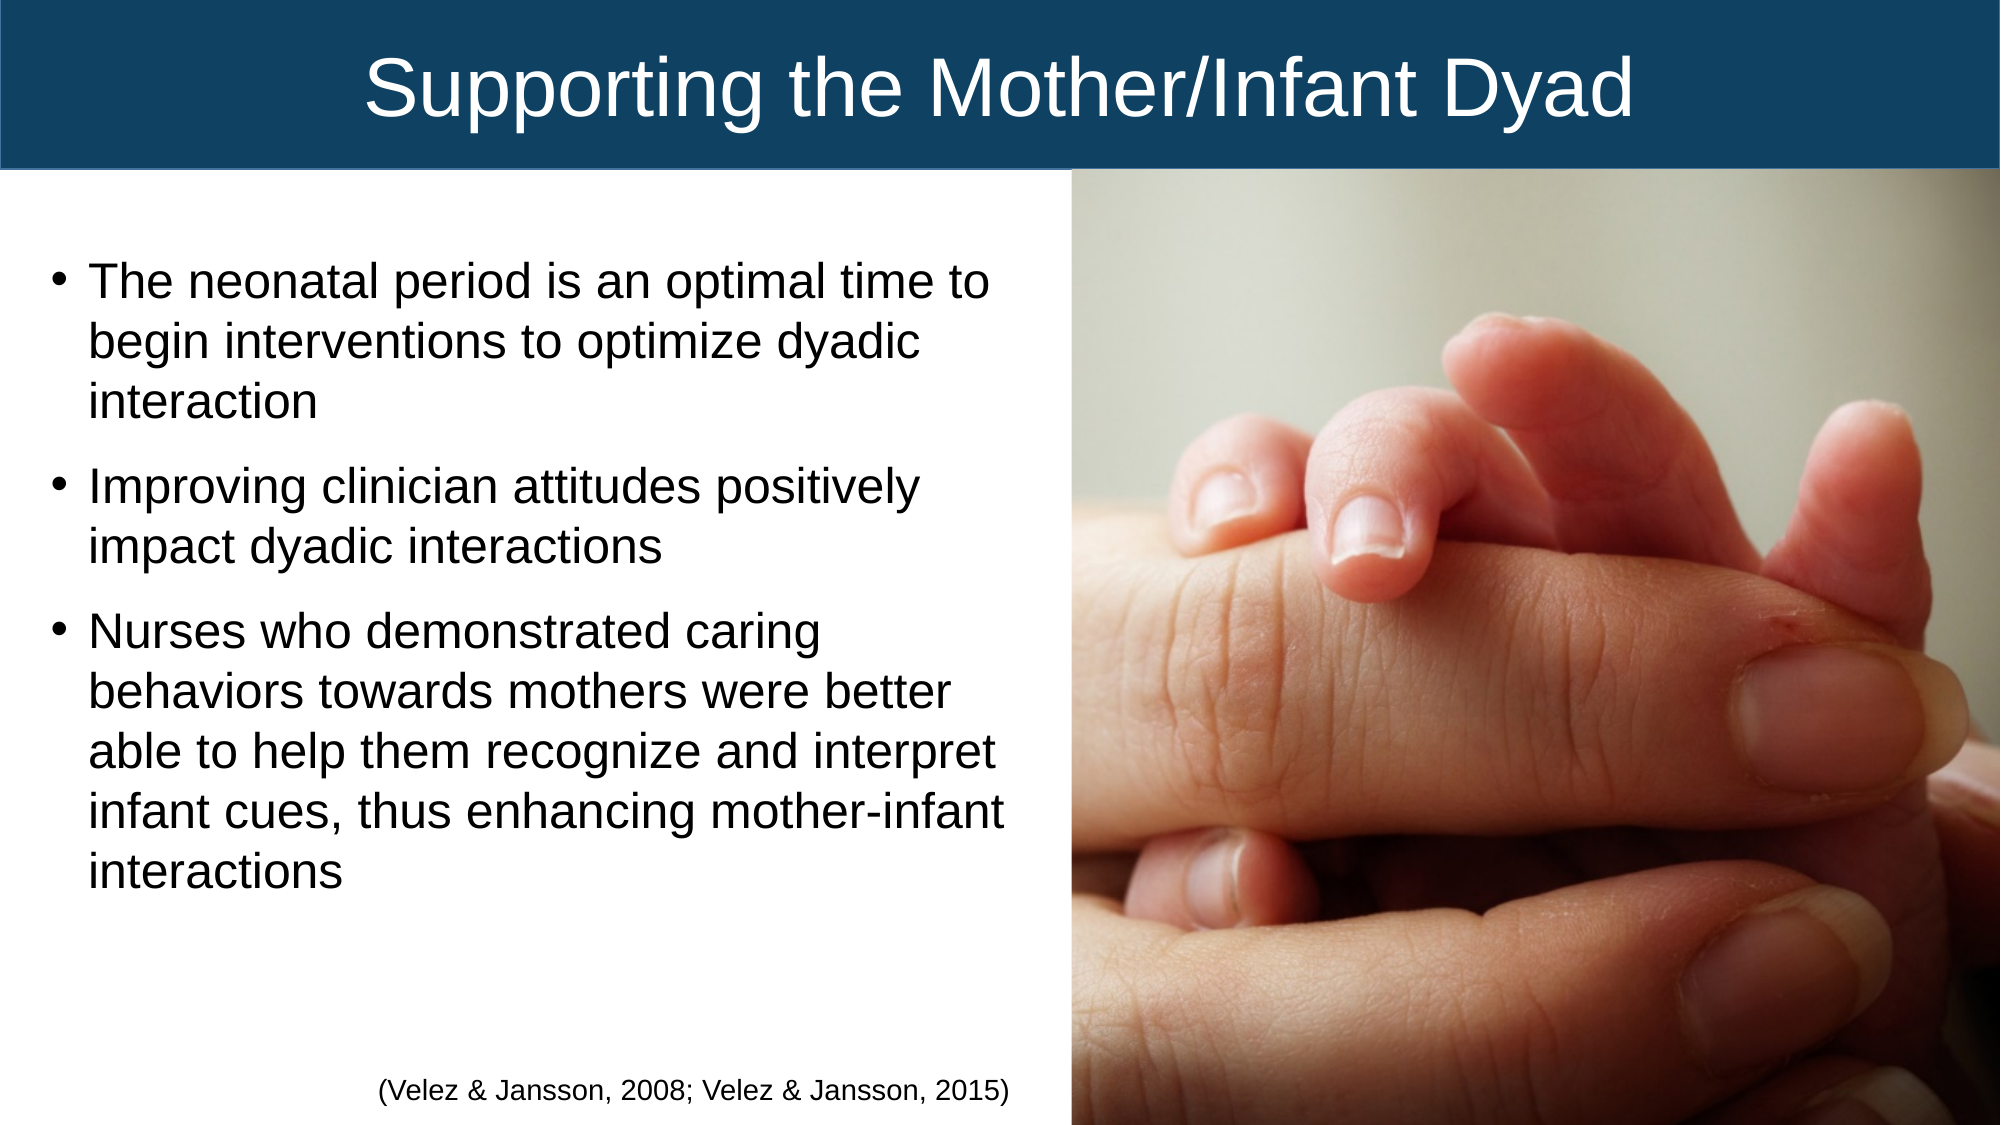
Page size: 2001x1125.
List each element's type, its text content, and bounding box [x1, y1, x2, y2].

picture [1071, 169, 2000, 1125]
list The neonatal period is an optimal time to begin interventions to optimize dyadic interaction Improving clinician attitudes positively impact dyadic interactions Nurses who demonstrated caring behaviors towards mothers were better able to help them recognize and interpret infant cues, thus enhancing mother-infant interactions [35, 240, 1037, 1039]
text_box (Velez & Jansson, 2008; Velez & Jansson, 2015) [362, 1063, 1034, 1114]
text_box Supporting the Mother/Infant Dyad [0, 0, 2000, 170]
